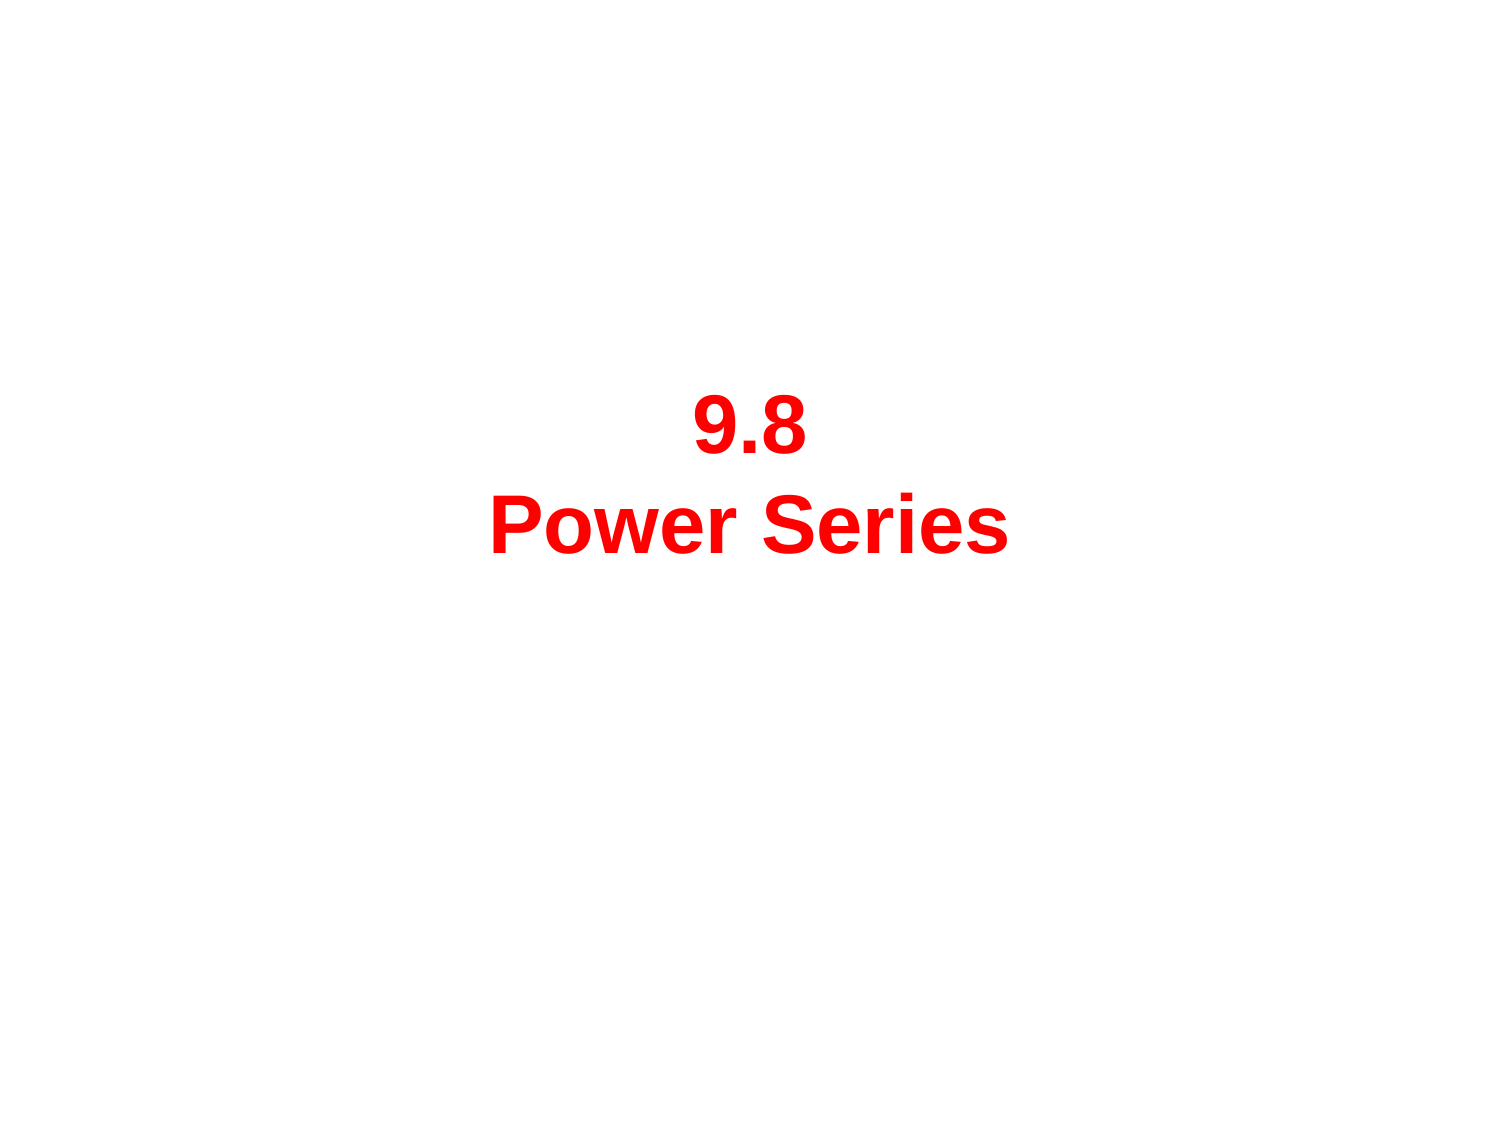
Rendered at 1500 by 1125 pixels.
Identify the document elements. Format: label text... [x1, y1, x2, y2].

title 9.8 Power Series [112, 349, 1388, 591]
